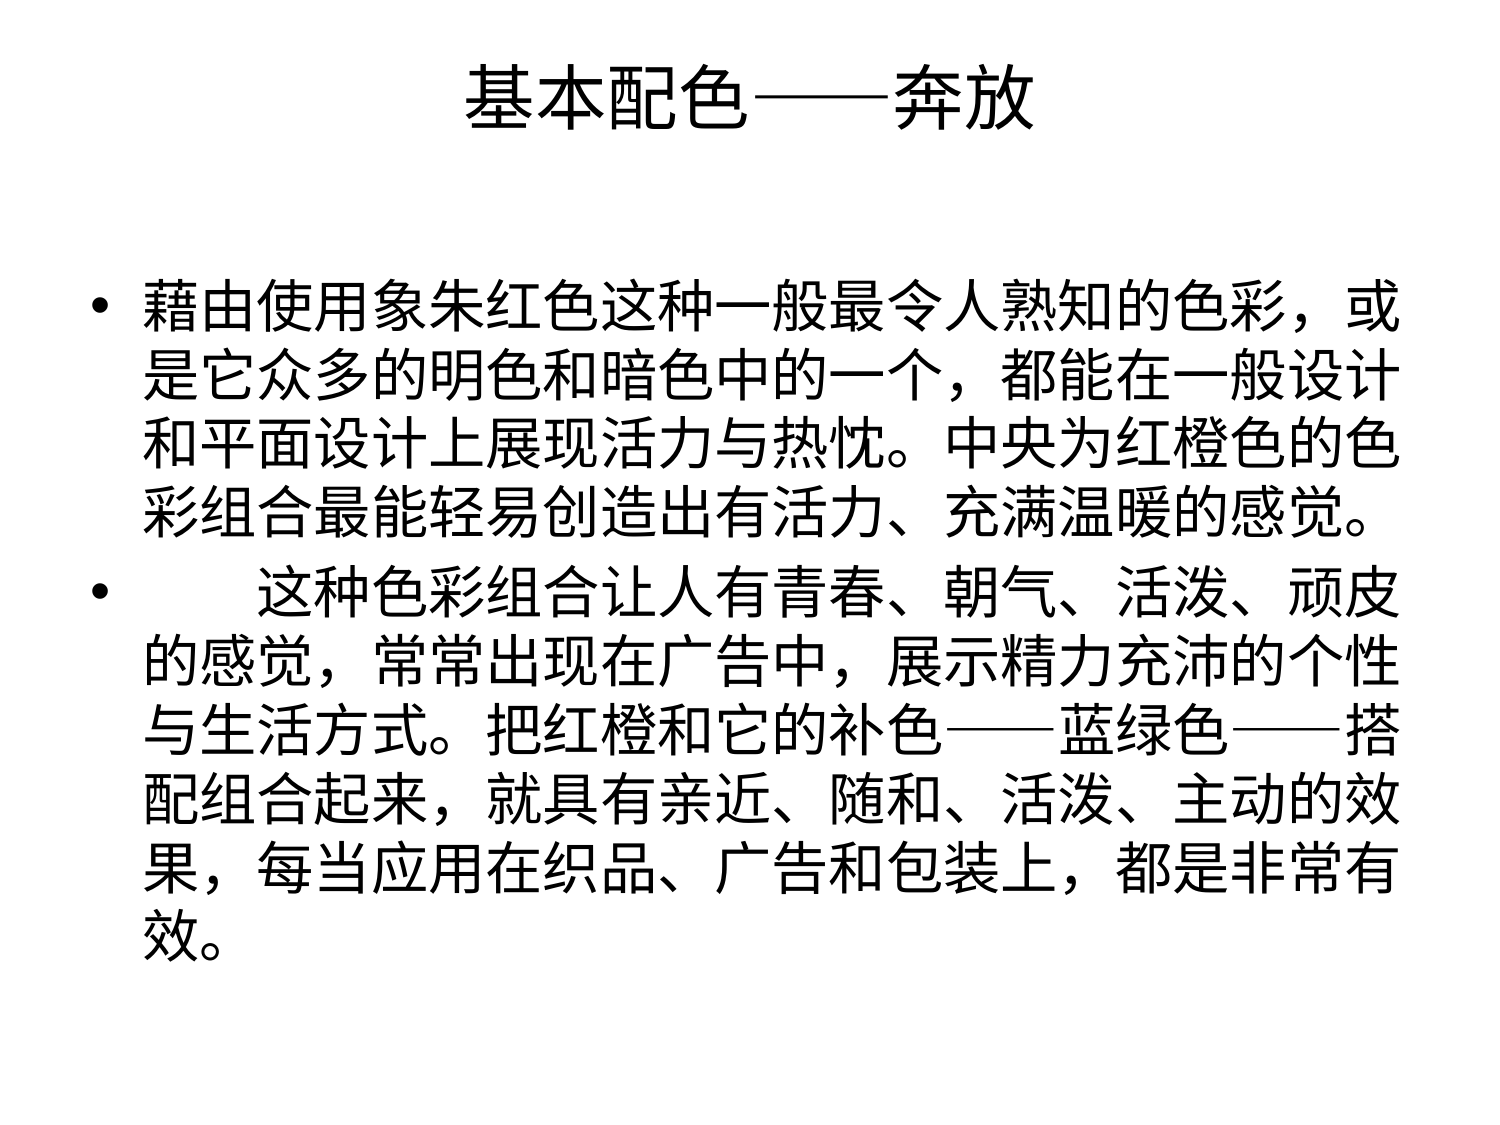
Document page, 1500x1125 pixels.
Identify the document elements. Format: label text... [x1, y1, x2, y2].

list 藉由使用象朱红色这种一般最令人熟知的色彩，或是它众多的明色和暗色中的一个，都能在一般设计和平面设计上展现活力与热忱。中央为红橙色的色彩组合最能轻易创造出有活力、充满温暖的感觉。 这种色彩组合让人有青春、朝气、活泼、顽皮的感觉，常常出现在广告中，展示精力充沛的个性与生活方式。把红橙和它的补色——蓝绿色——搭配组合起来，就具有亲近、随和、活泼、主动的效果，每当应用在织品、广告和包装上，都是非常有效。 [75, 262, 1425, 1005]
title 基本配色——奔放 [75, 45, 1425, 233]
